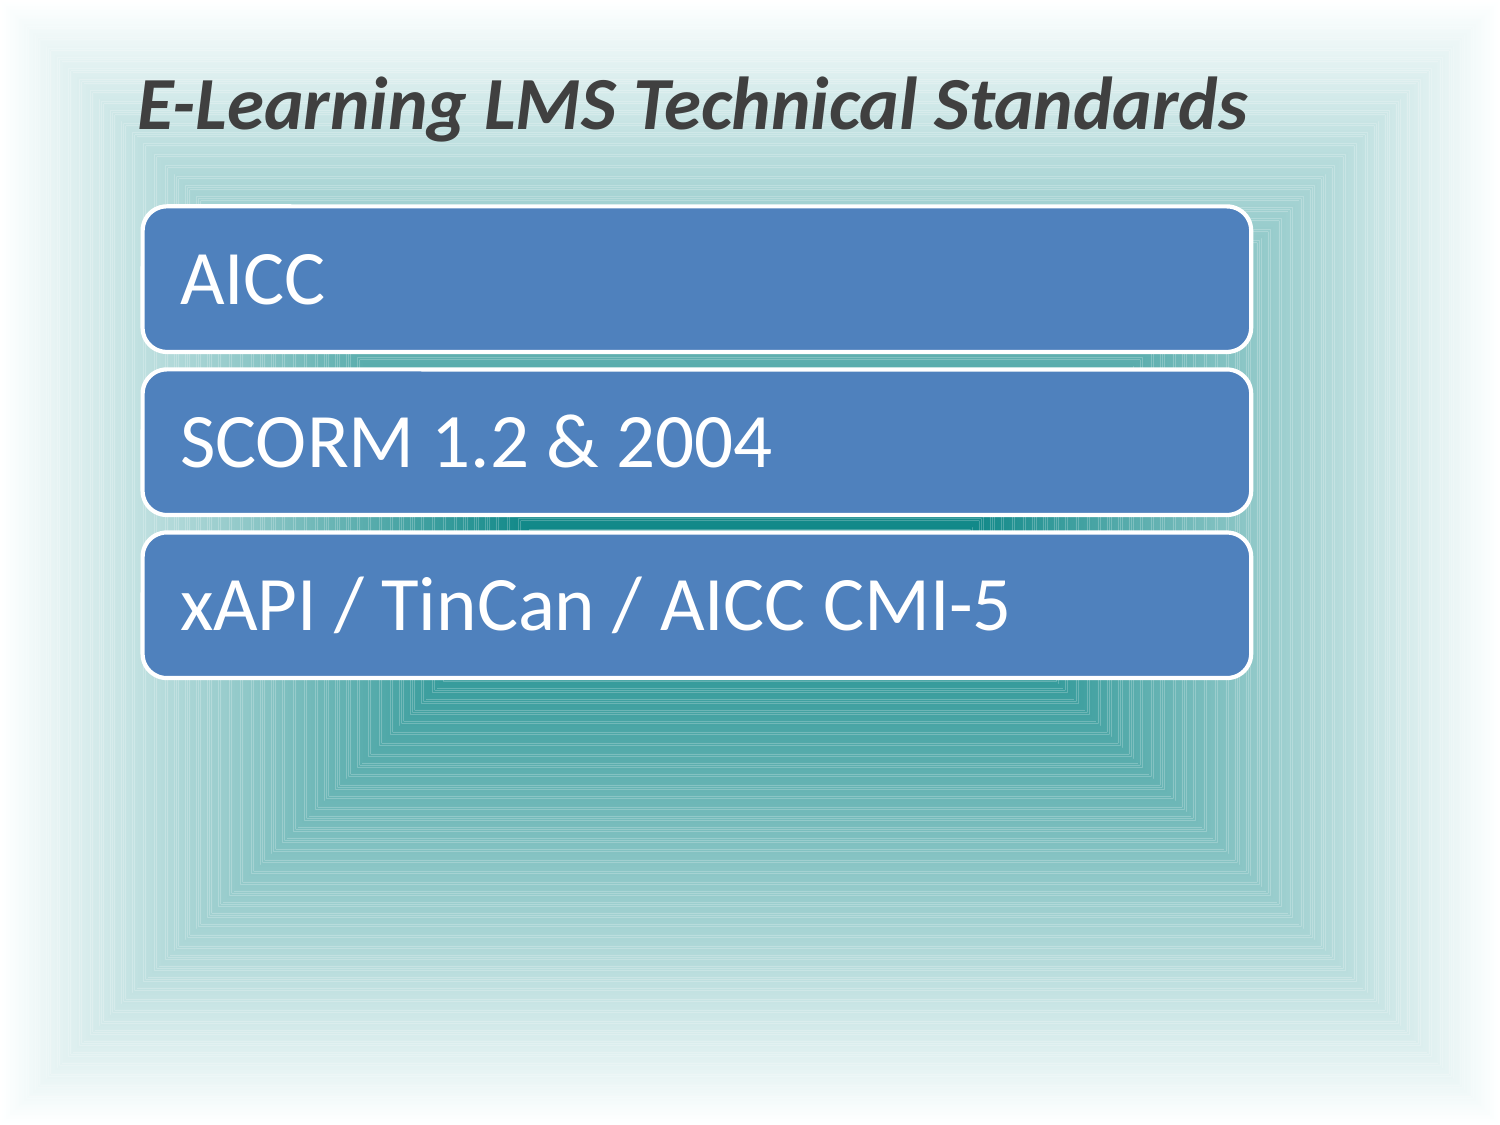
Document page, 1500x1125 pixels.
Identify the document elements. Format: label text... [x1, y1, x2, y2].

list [142, 204, 1252, 680]
title E-Learning LMS Technical Standards [122, 0, 1308, 200]
